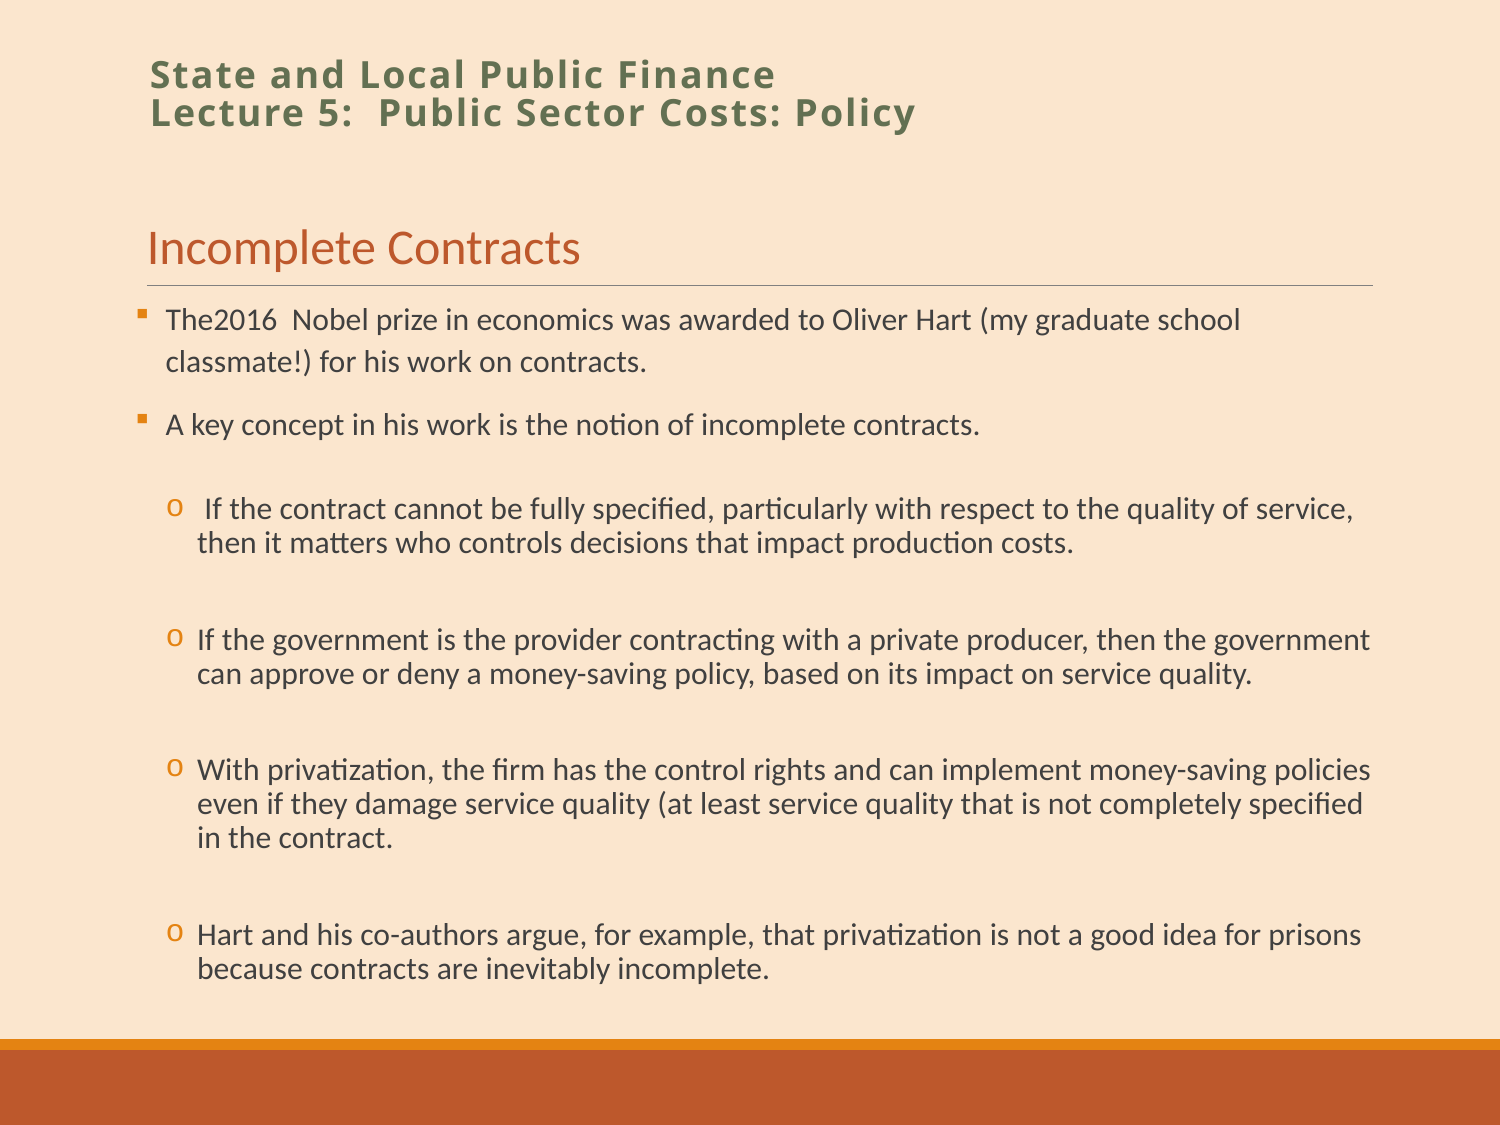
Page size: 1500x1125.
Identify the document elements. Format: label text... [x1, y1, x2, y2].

text_box Incomplete Contracts [131, 214, 596, 283]
text_box State and Local Public Finance Lecture 5: Public Sector Costs: Policy [135, 50, 1373, 147]
list The2016 Nobel prize in economics was awarded to Oliver Hart (my graduate school classmate!) for his work on contracts. A key concept in his work is the notion of incomplete contracts. If the contract cannot be fully specified, particularly with respect to the quality of service, then it matters who controls decisions that impact production costs. If the government is the provider contracting with a private producer, then the government can approve or deny a money-saving policy, based on its impact on service quality. With privatization, the firm has the control rights and can implement money-saving policies even if they damage service quality (at least service quality that is not completely specified in the contract. Hart and his co-authors argue, for example, that privatization is not a good idea for prisons because contracts are inevitably incomplete. [135, 287, 1388, 1025]
